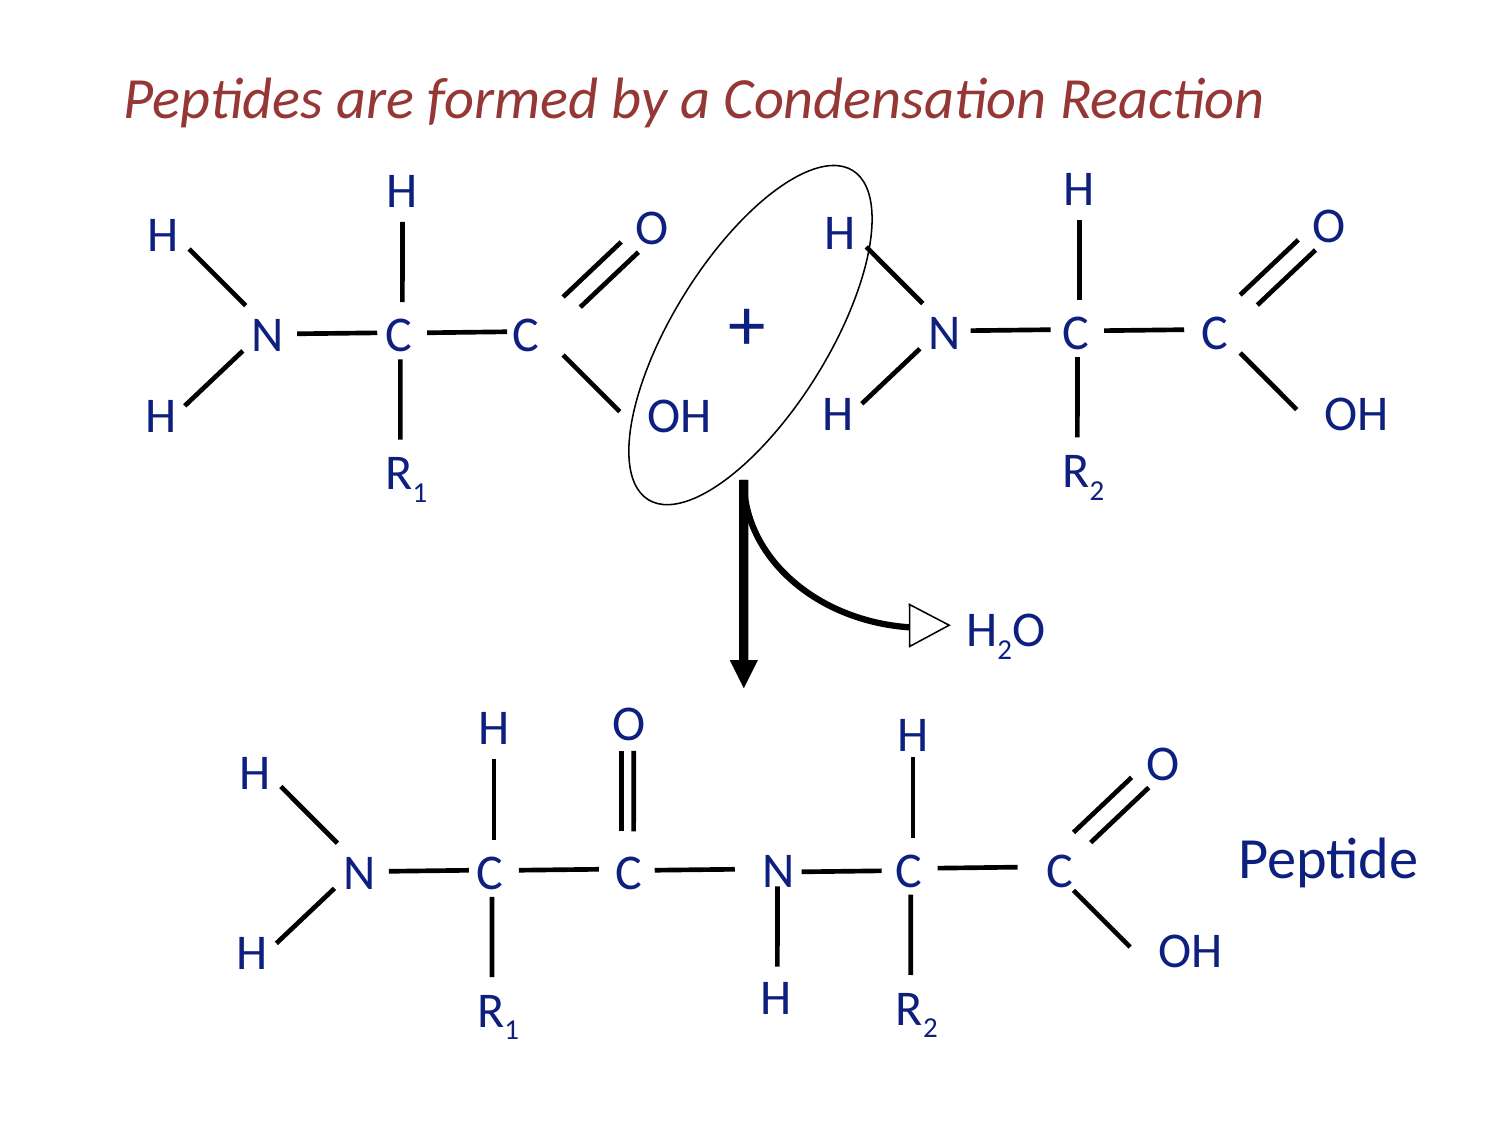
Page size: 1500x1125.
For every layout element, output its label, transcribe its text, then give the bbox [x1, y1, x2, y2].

text_box N C C [747, 829, 1088, 905]
text_box N C C [328, 831, 658, 907]
text_box O [1131, 722, 1195, 798]
text_box H2O [951, 589, 1061, 673]
text_box H [1048, 148, 1110, 223]
text_box O [598, 683, 661, 758]
text_box Peptide [1223, 813, 1434, 898]
text_box Peptides are formed by a Condensation Reaction [109, 52, 1281, 138]
text_box N C C [914, 292, 1244, 368]
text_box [127, 149, 733, 508]
text_box R2 [881, 967, 953, 1051]
text_box OH [1309, 372, 1404, 448]
text_box [738, 165, 873, 470]
text_box R1 [462, 969, 534, 1053]
text_box H [224, 731, 286, 807]
text_box H [222, 912, 284, 988]
text_box H [745, 956, 807, 1032]
text_box H [463, 687, 525, 763]
text_box [743, 479, 925, 628]
text_box H [882, 694, 944, 770]
text_box OH [1143, 910, 1238, 986]
text_box R2 [1047, 430, 1120, 514]
text_box [909, 604, 950, 647]
text_box H [807, 372, 869, 448]
text_box H [866, 244, 871, 268]
text_box [737, 488, 751, 689]
text_box O [1298, 185, 1361, 261]
